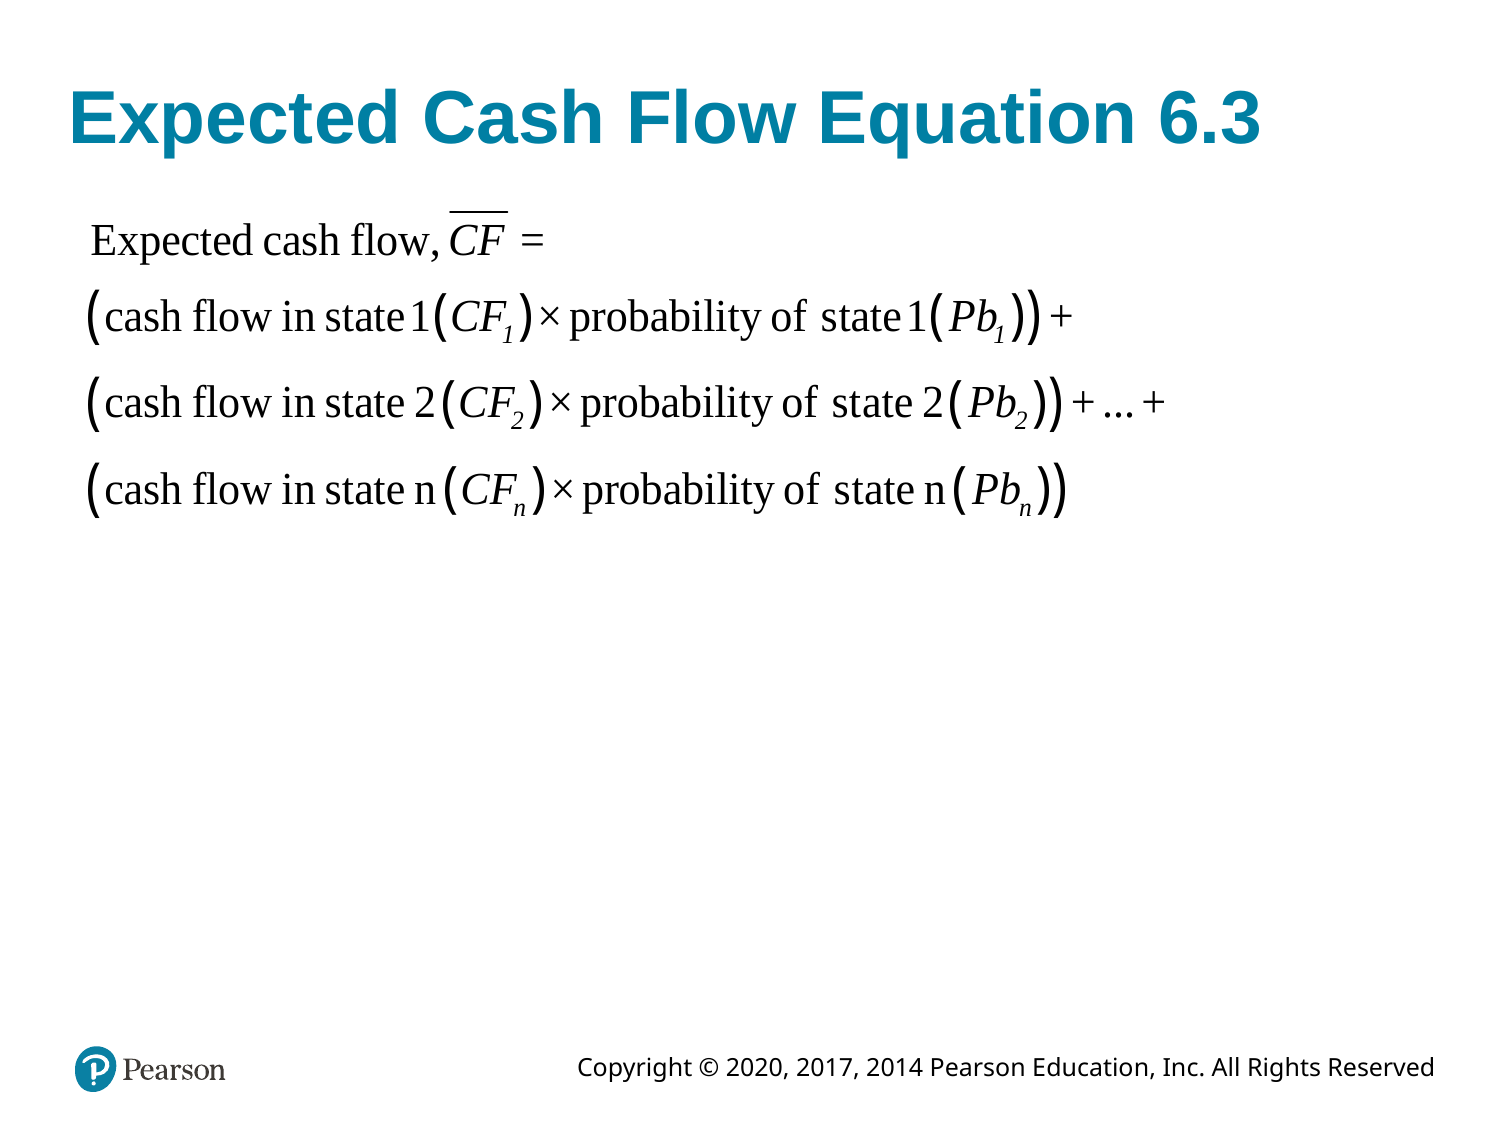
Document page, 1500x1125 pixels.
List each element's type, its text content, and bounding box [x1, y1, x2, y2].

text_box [83, 199, 1176, 536]
title Expected Cash Flow Equation 6.3 [68, 0, 1419, 159]
